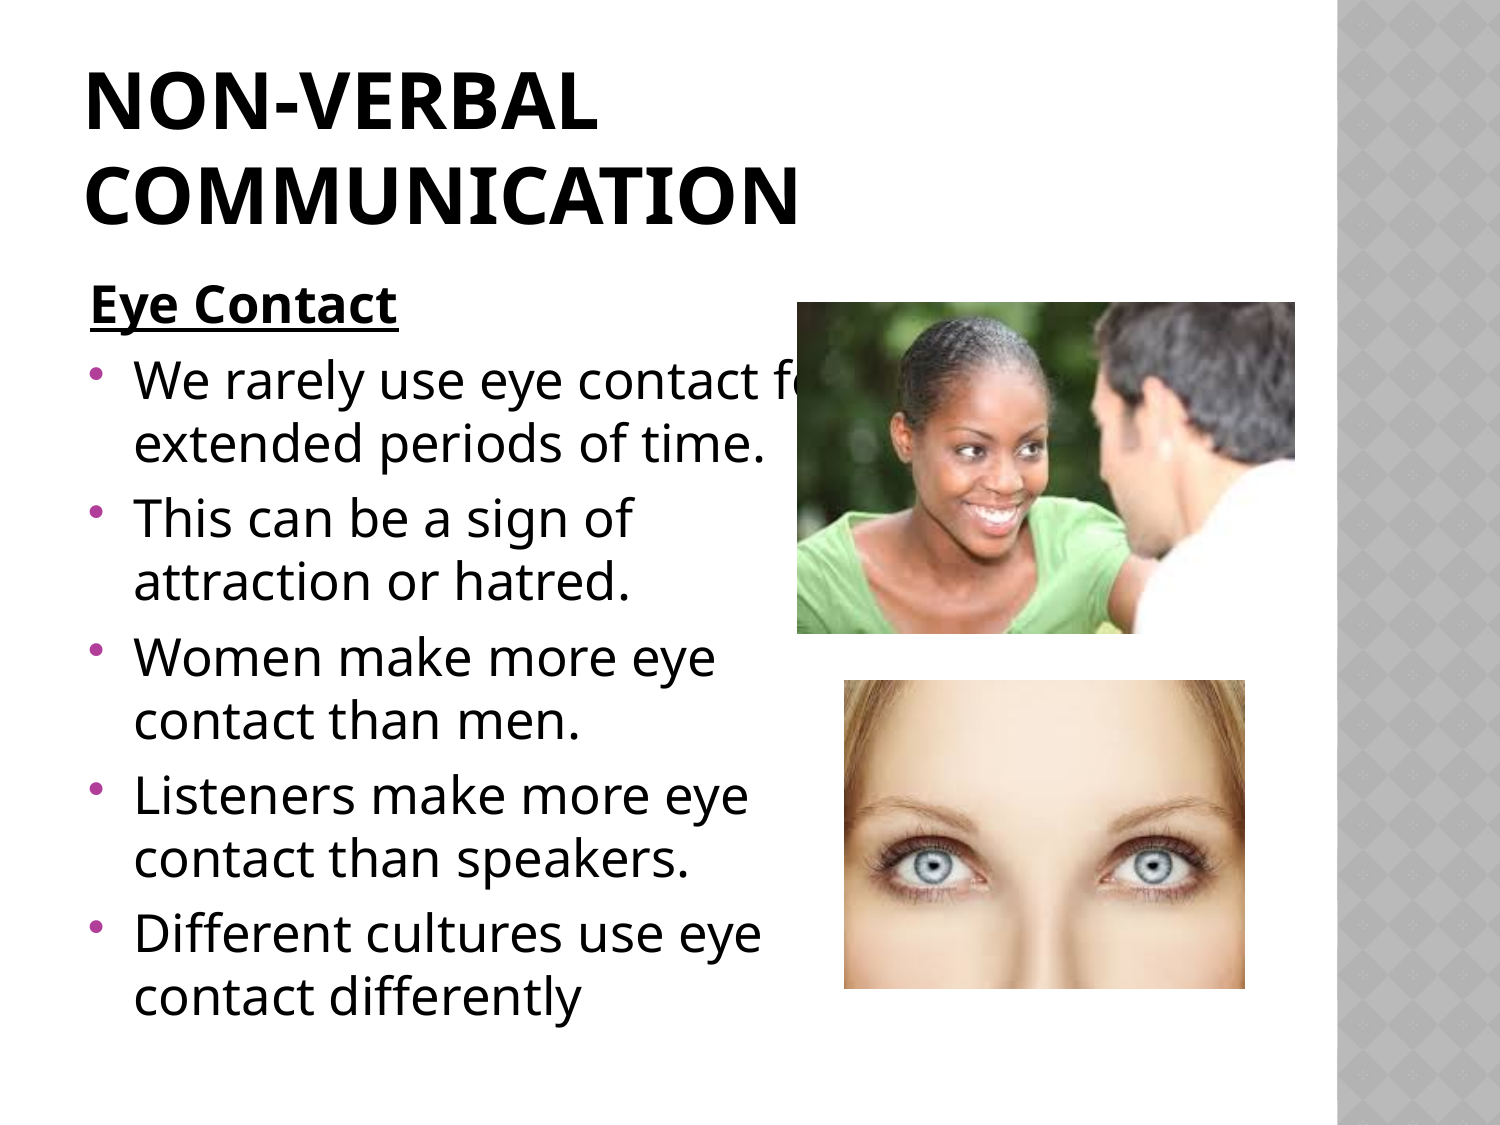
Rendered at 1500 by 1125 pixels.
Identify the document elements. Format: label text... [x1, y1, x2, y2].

list Eye Contact We rarely use eye contact for extended periods of time. This can be a sign of attraction or hatred. Women make more eye contact than men. Listeners make more eye contact than speakers. Different cultures use eye contact differently [75, 264, 869, 1059]
picture [796, 302, 1295, 634]
picture [844, 680, 1245, 989]
title Non-Verbal Communication [75, 52, 1263, 240]
